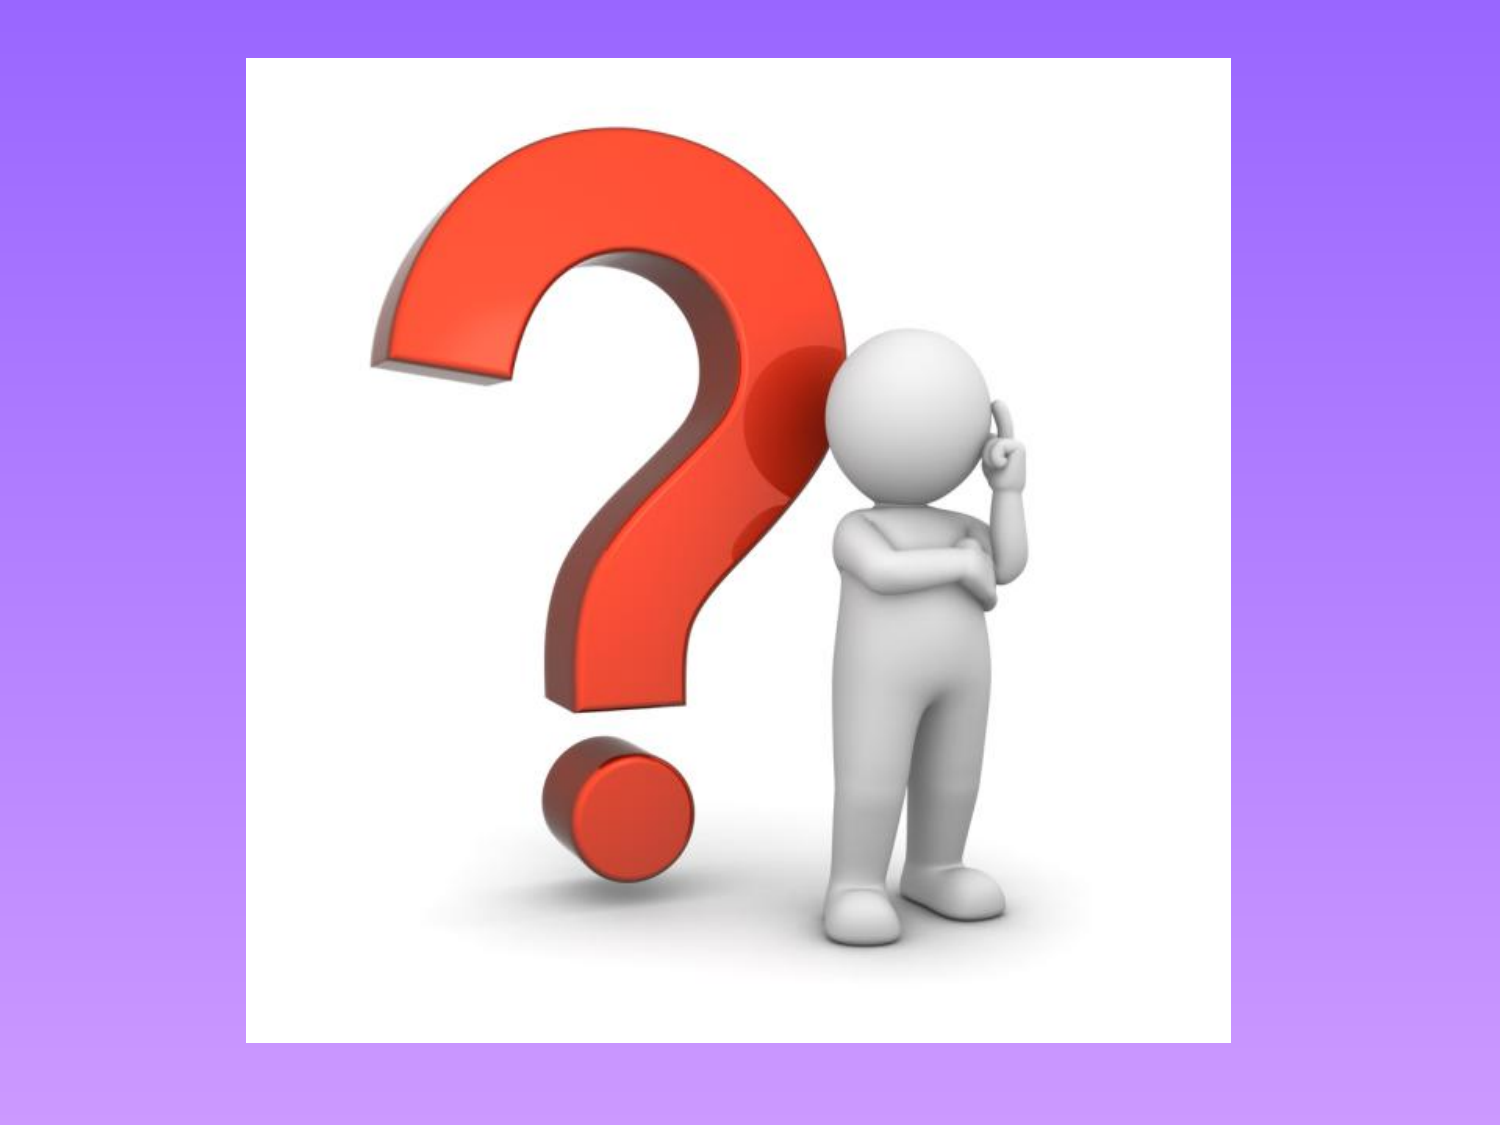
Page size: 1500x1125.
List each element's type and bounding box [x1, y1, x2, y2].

list [245, 58, 1231, 1044]
